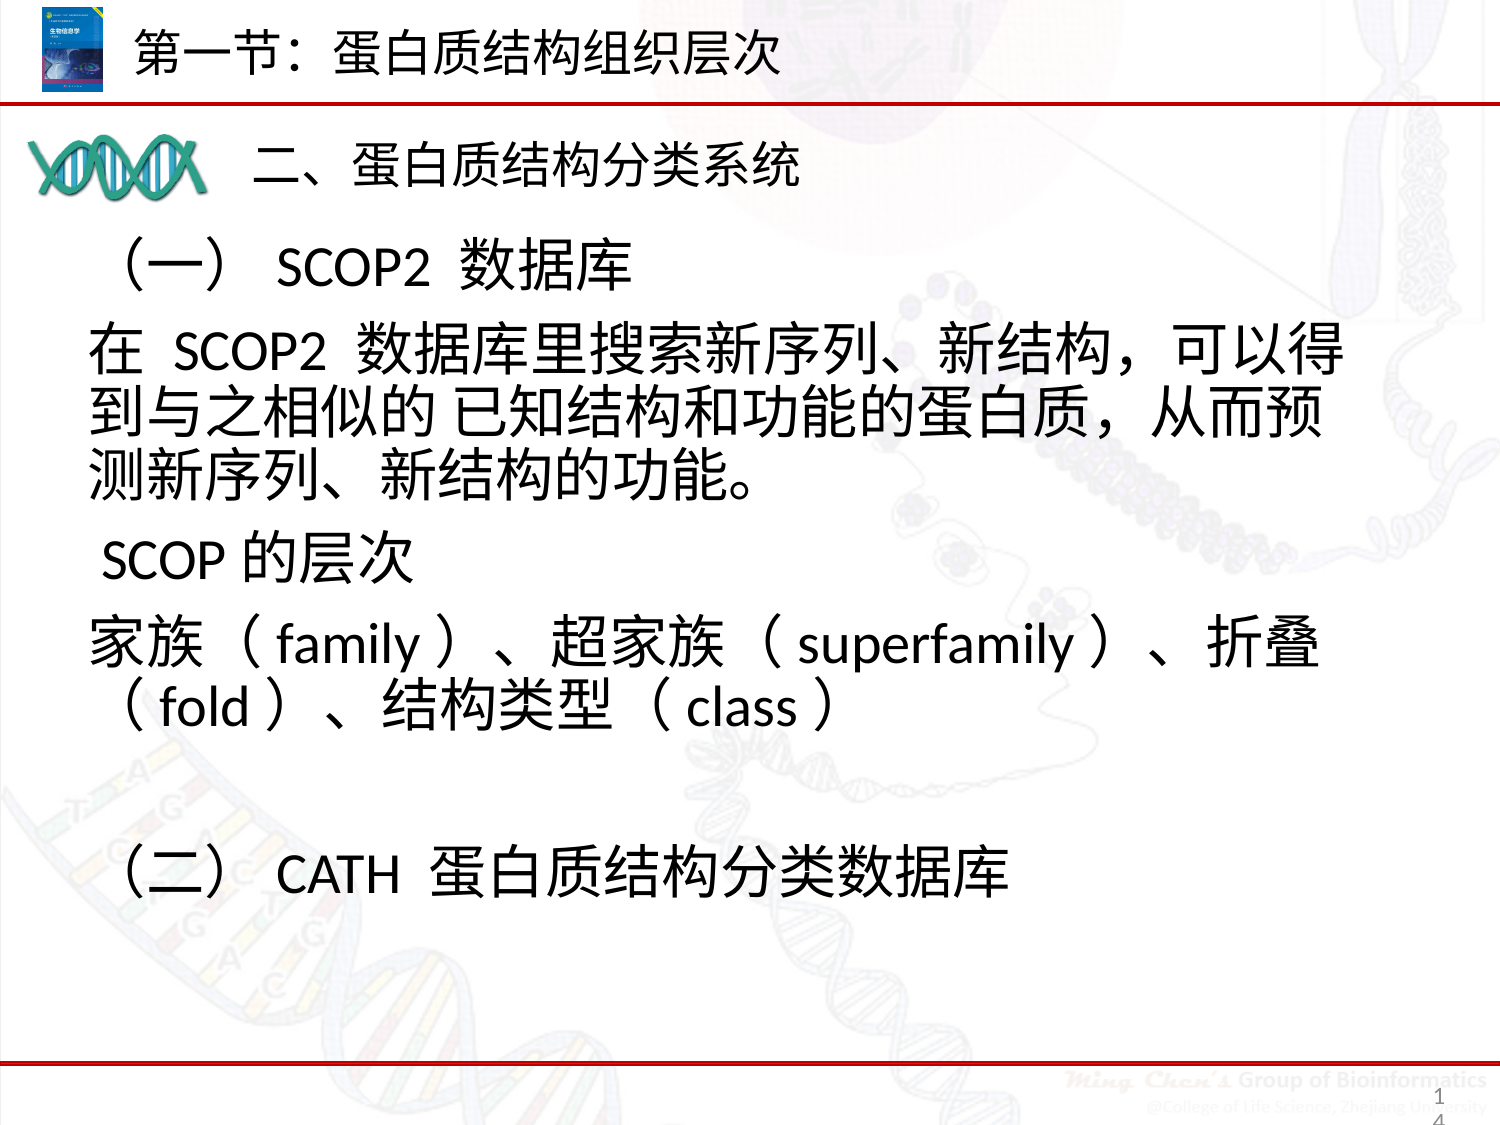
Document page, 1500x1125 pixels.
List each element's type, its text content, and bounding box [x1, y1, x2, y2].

list （一）SCOP2 数据库 在 SCOP2 数据库里搜索新序列、新结构，可以得到与之相似的 已知结构和功能的蛋白质，从而预测新序列、新结构的功能。 SCOP的层次 家族（family）、超家族（superfamily）、折叠（fold）、结构类型（class） （二）CATH 蛋白质结构分类数据库 [72, 229, 1367, 943]
slide_number 14 [1417, 1066, 1472, 1125]
text_box [0, 1061, 1500, 1066]
text_box 第一节：蛋白质结构组织层次 [117, 13, 1246, 89]
picture [25, 128, 210, 208]
title 二、蛋白质结构分类系统 [236, 124, 968, 210]
picture [42, 7, 103, 92]
text_box [0, 102, 1500, 106]
